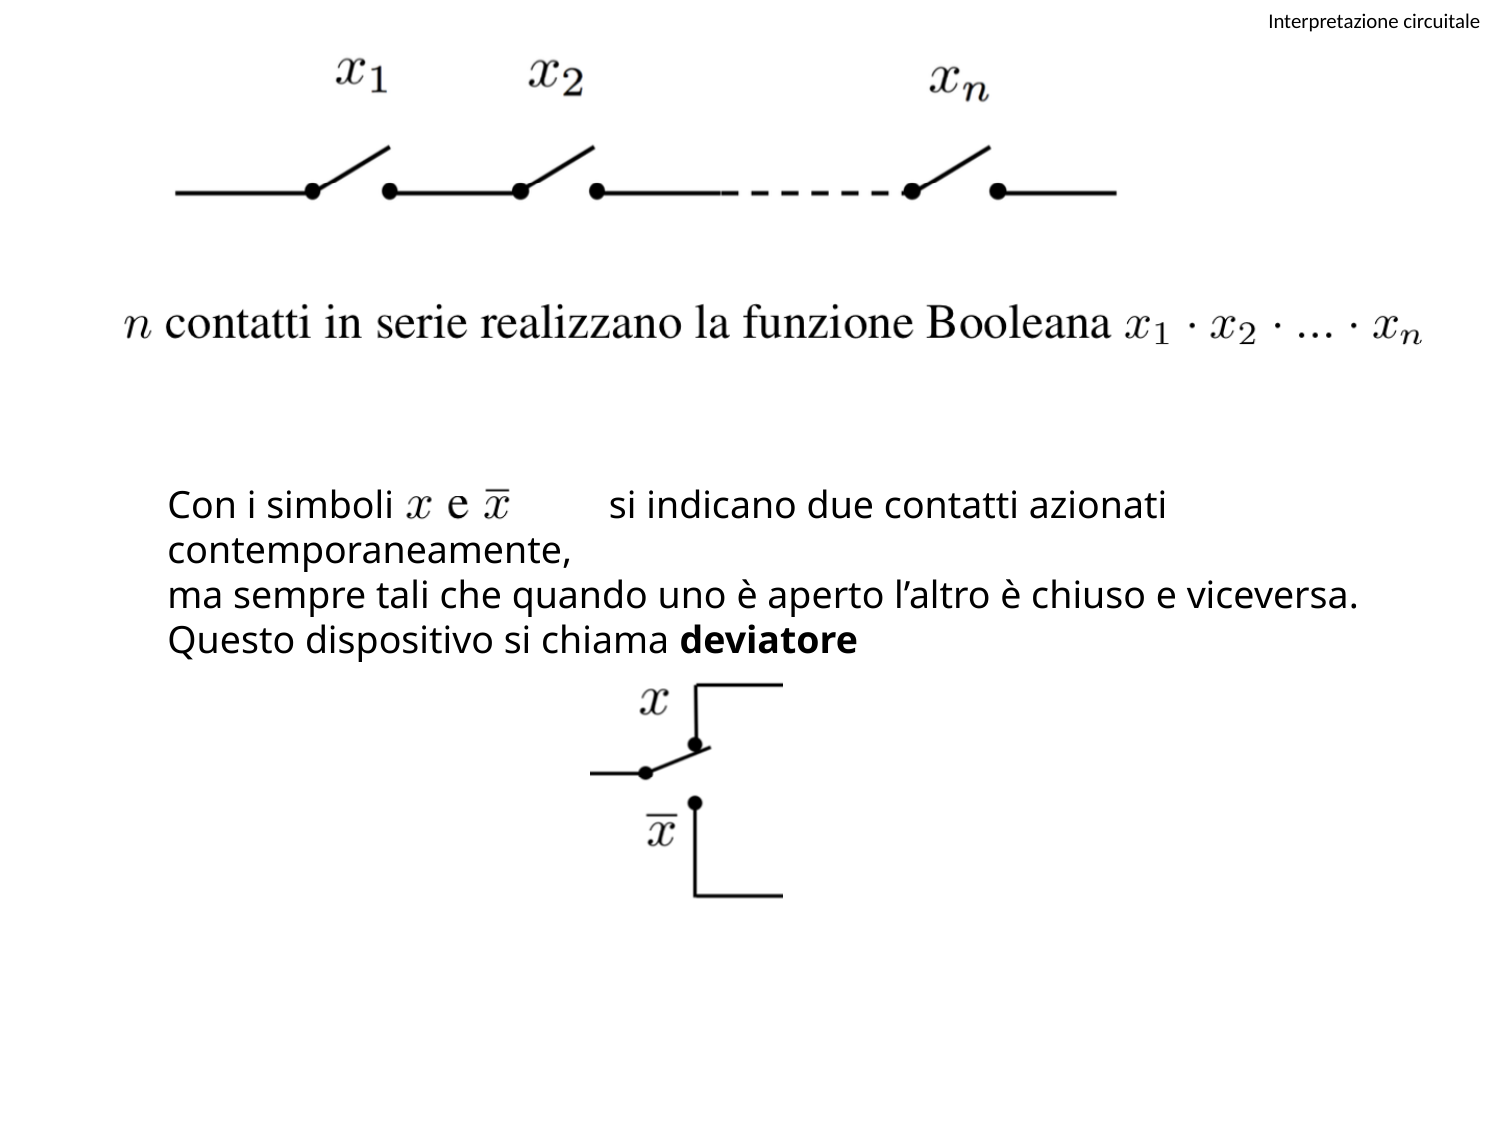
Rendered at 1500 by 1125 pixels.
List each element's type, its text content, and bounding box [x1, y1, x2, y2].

picture [118, 22, 1446, 365]
text_box Interpretazione circuitale [1253, 0, 1496, 40]
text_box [152, 474, 1413, 909]
